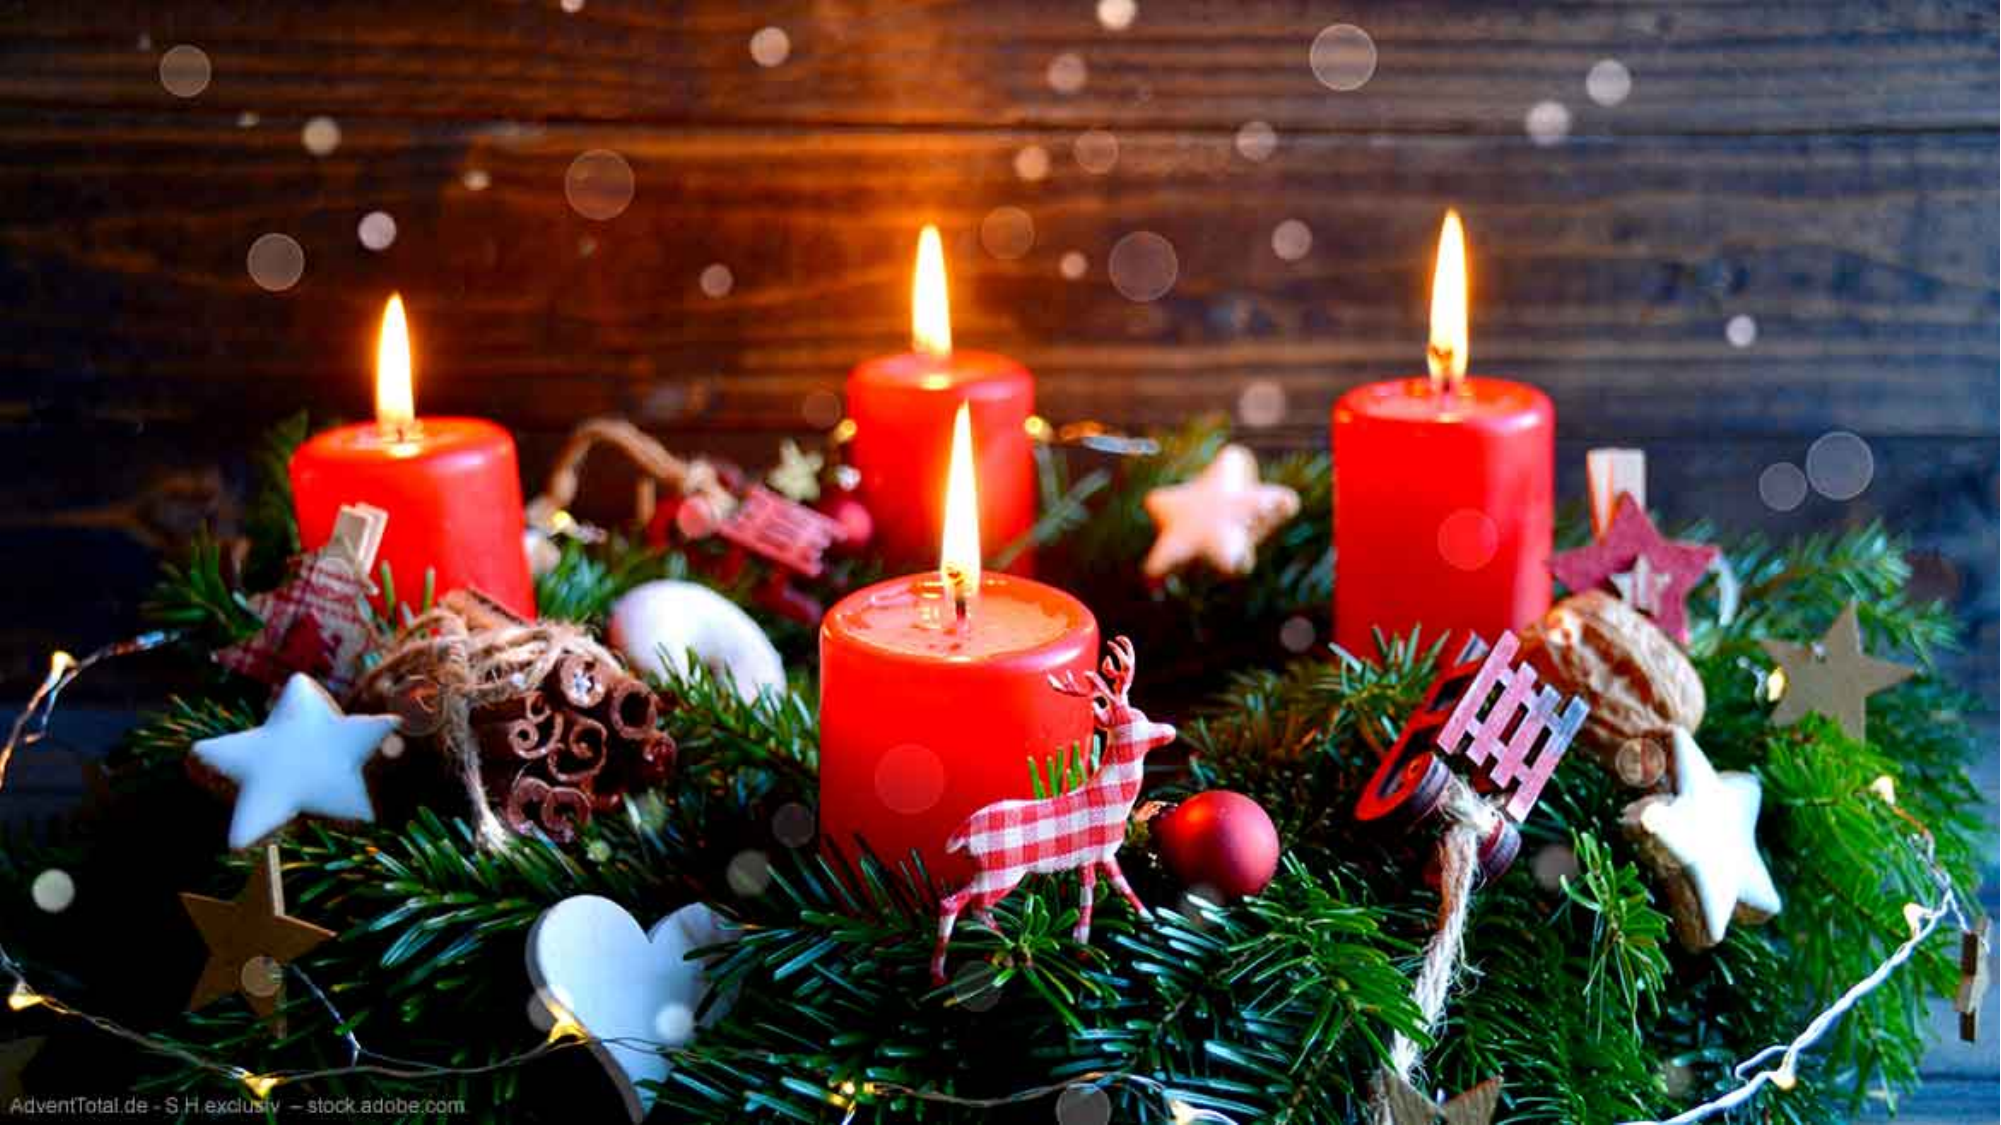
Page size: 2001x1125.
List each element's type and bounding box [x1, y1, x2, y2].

list [0, 0, 2000, 1125]
